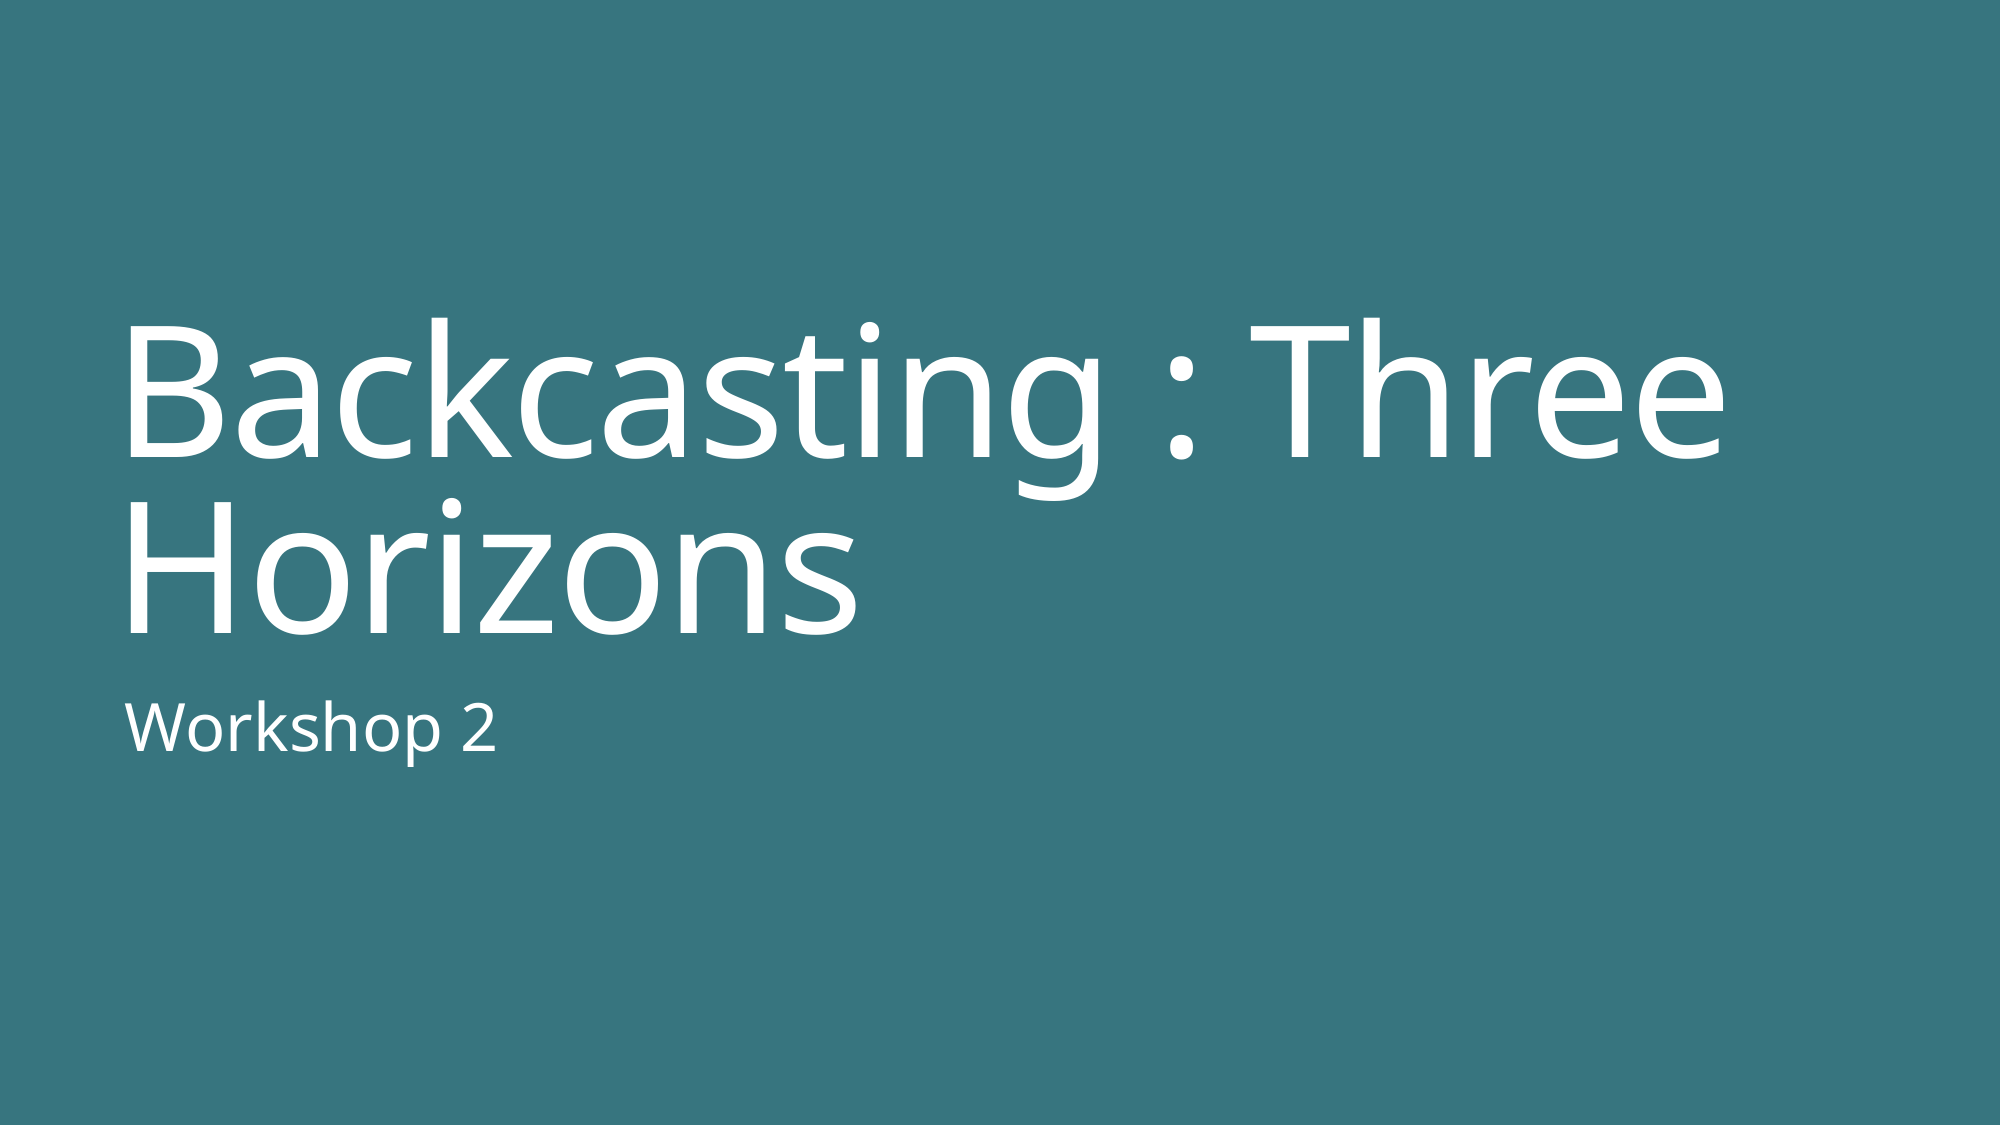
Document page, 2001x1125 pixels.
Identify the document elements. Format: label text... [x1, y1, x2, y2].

title Backcasting : Three Horizons [98, 126, 1868, 677]
subtitle Workshop 2 [109, 690, 1624, 961]
